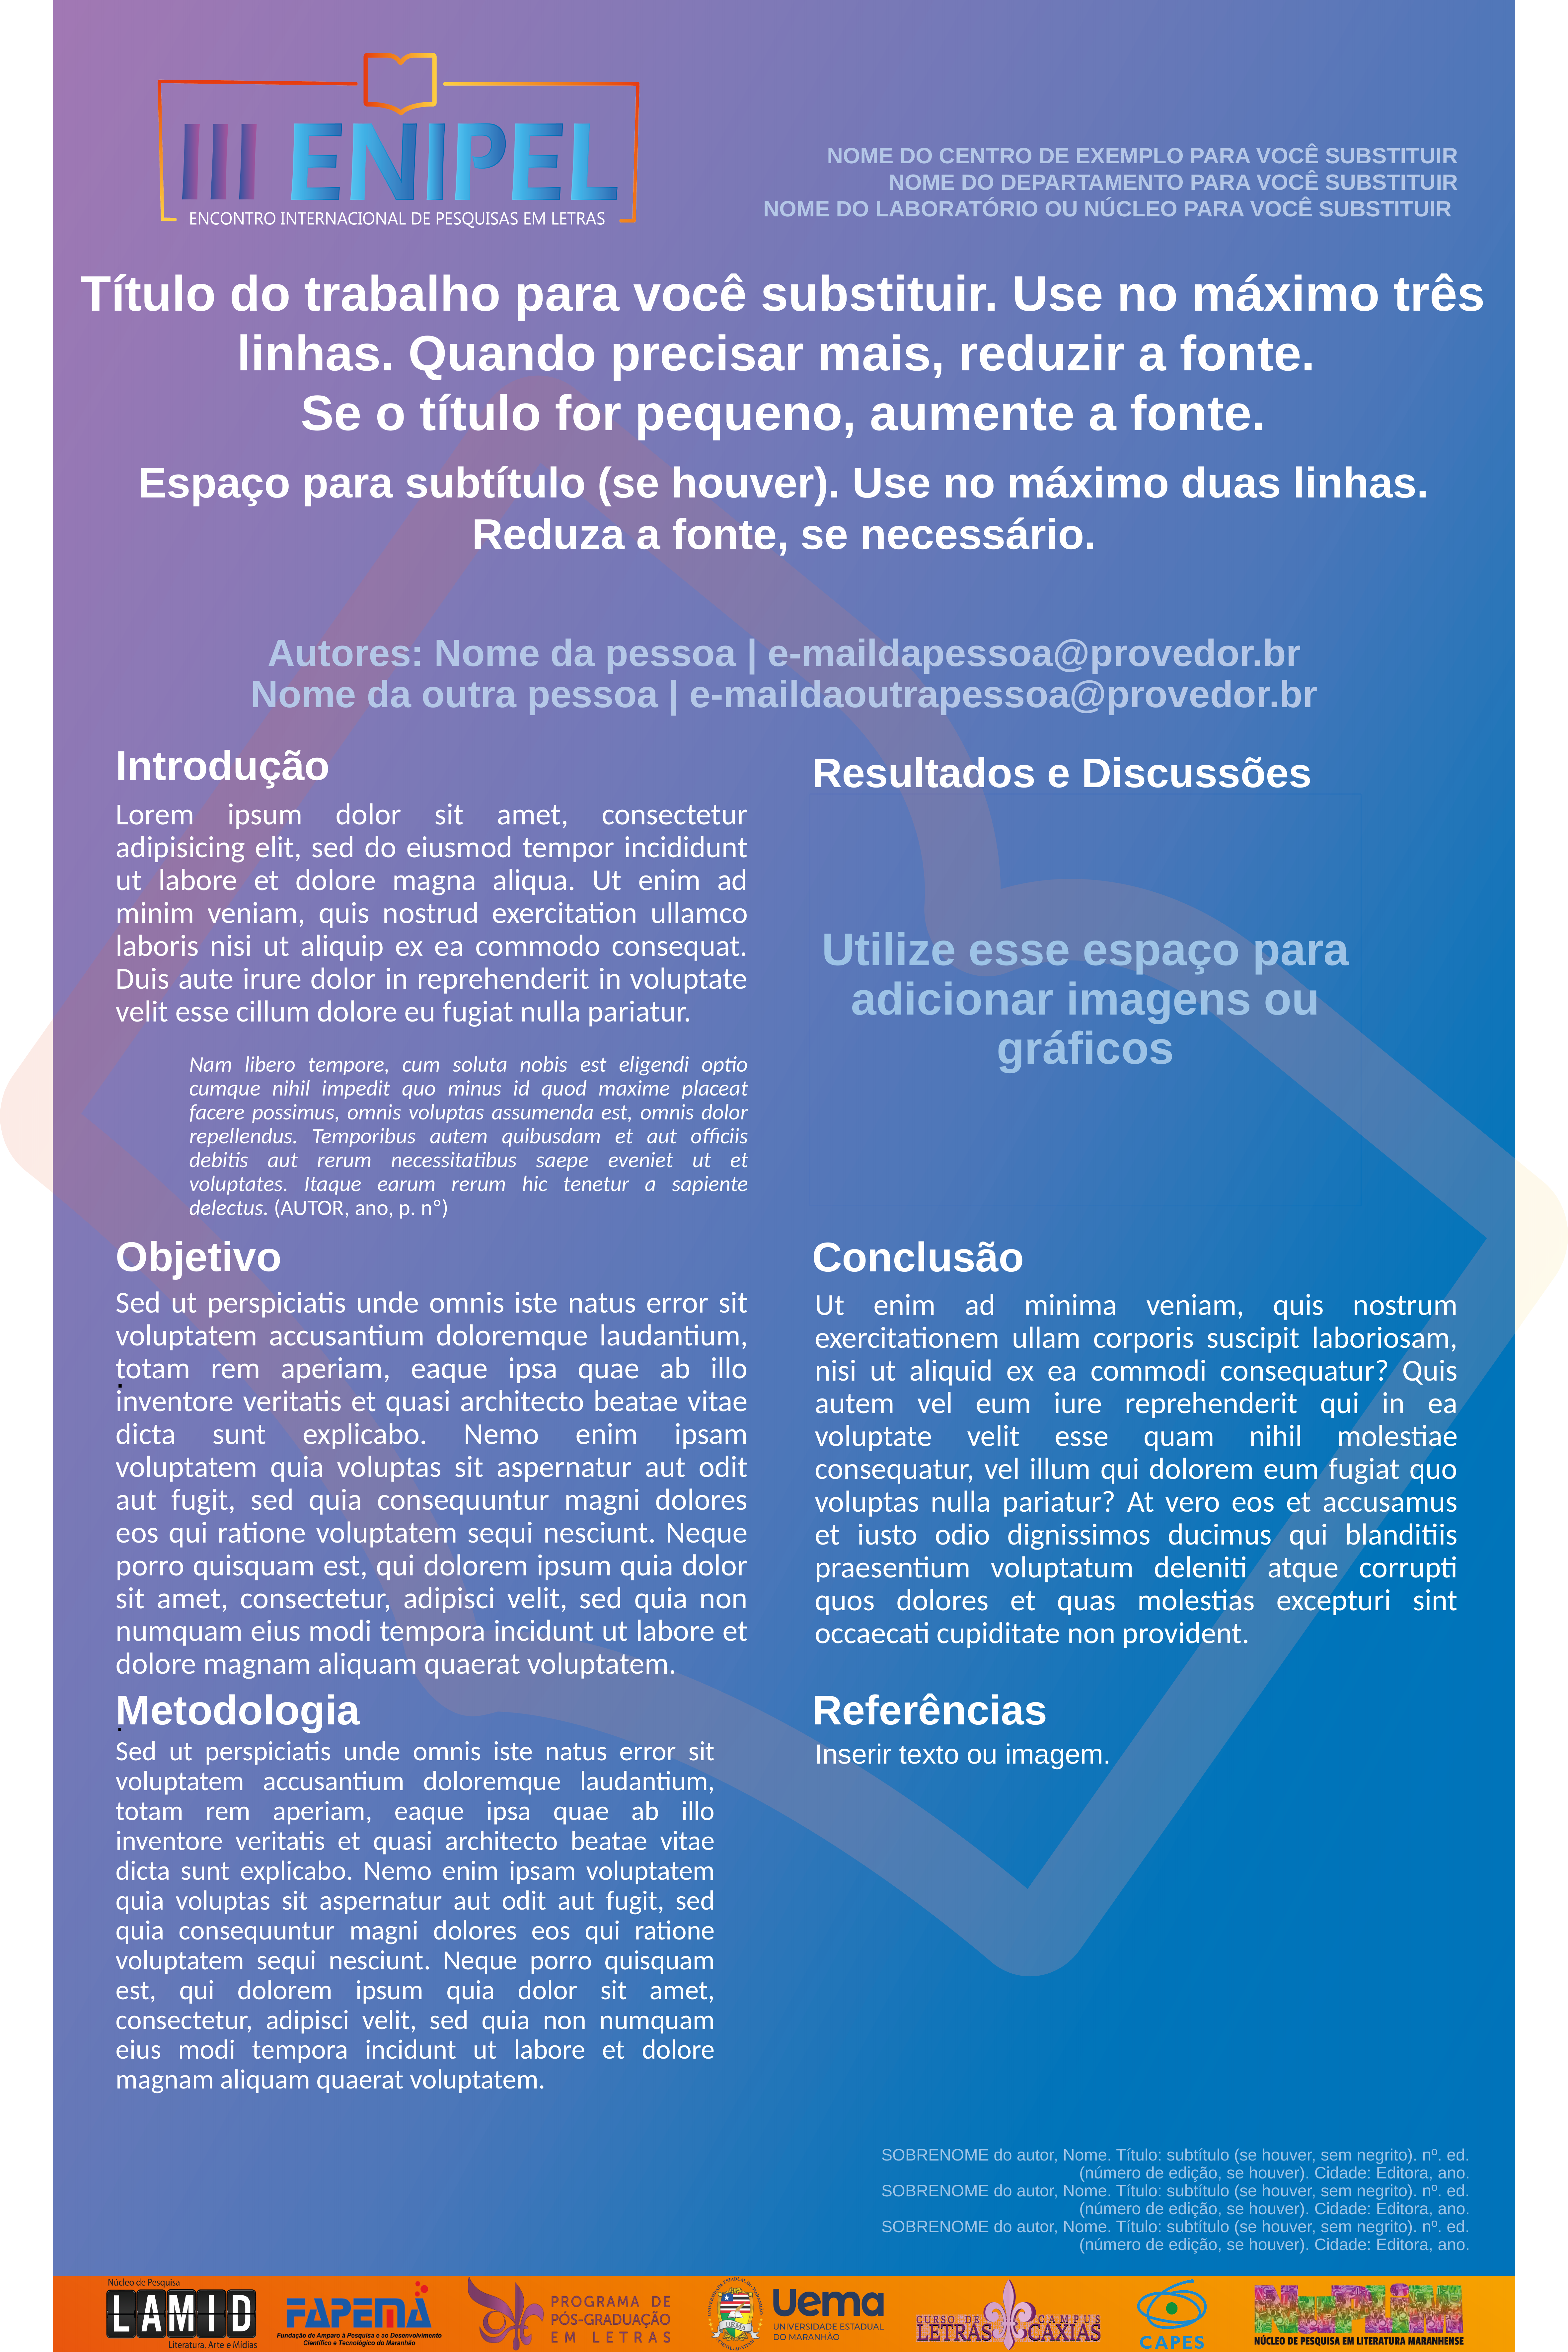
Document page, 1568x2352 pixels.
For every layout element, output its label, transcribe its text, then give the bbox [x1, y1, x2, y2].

text_box Sed ut perspiciatis unde omnis iste natus error sit voluptatem accusantium doloremque laudantium, totam rem aperiam, eaque ipsa quae ab illo inventore veritatis et quasi architecto beatae vitae dicta sunt explicabo. Nemo enim ipsam voluptatem quia voluptas sit aspernatur aut odit aut fugit, sed quia consequuntur magni dolores eos qui ratione voluptatem sequi nesciunt. Neque porro quisquam est, qui dolorem ipsum quia dolor sit amet, consectetur, adipisci velit, sed quia non numquam eius modi tempora incidunt ut labore et dolore magnam aliquam quaerat voluptatem. . [111, 1284, 754, 1684]
text_box Introdução [111, 735, 665, 796]
text_box Ut enim ad minima veniam, quis nostrum exercitationem ullam corporis suscipit laboriosam, nisi ut aliquid ex ea commodi consequatur? Quis autem vel eum iure reprehenderit qui in ea voluptate velit esse quam nihil molestiae consequatur, vel illum qui dolorem eum fugiat quo voluptas nulla pariatur? At vero eos et accusamus et iusto odio dignissimos ducimus qui blanditiis praesentium voluptatum deleniti atque corrupti quos dolores et quas molestias excepturi sint occaecati cupiditate non provident. [810, 1286, 1464, 1675]
text_box NOME DO CENTRO DE EXEMPLO PARA VOCÊ SUBSTITUIR NOME DO DEPARTAMENTO PARA VOCÊ SUBSTITUIR NOME DO LABORATÓRIO OU NÚCLEO PARA VOCÊ SUBSTITUIR [754, 139, 1464, 223]
text_box Inserir texto ou imagem. [810, 1737, 1464, 2118]
text_box Conclusão [807, 1223, 1361, 1287]
text_box Referências [807, 1671, 1361, 1734]
text_box Objetivo [111, 1223, 665, 1284]
text_box Título do trabalho para você substituir. Use no máximo três linhas. Quando precisar mais, reduzir a fonte. Se o título for pequeno, aumente a fonte. [23, 270, 1545, 431]
text_box Resultados e Discussões [807, 735, 1436, 807]
text_box Espaço para subtítulo (se houver). Use no máximo duas linhas. Reduza a fonte, se necessário. [53, 452, 1517, 540]
text_box Lorem ipsum dolor sit amet, consectetur adipisicing elit, sed do eiusmod tempor incididunt ut labore et dolore magna aliqua. Ut enim ad minim veniam, quis nostrud exercitation ullamco laboris nisi ut aliquip ex ea commodo consequat. Duis aute irure dolor in reprehenderit in voluptate velit esse cillum dolore eu fugiat nulla pariatur. Nam libero tempore, cum soluta nobis est eligendi optio cumque nihil impedit quo minus id quod maxime placeat facere possimus, omnis voluptas assumenda est, omnis dolor repellendus. Temporibus autem quibusdam et aut officiis debitis aut rerum necessitatibus saepe eveniet ut et voluptates. Itaque earum rerum hic tenetur a sapiente delectus. (AUTOR, ano, p. nº) . [111, 796, 754, 1195]
text_box Utilize esse espaço para adicionar imagens ou gráficos [810, 807, 1361, 1206]
text_box Sed ut perspiciatis unde omnis iste natus error sit voluptatem accusantium doloremque laudantium, totam rem aperiam, eaque ipsa quae ab illo inventore veritatis et quasi architecto beatae vitae dicta sunt explicabo. Nemo enim ipsam voluptatem quia voluptas sit aspernatur aut odit aut fugit, sed quia consequuntur magni dolores eos qui ratione voluptatem sequi nesciunt. Neque porro quisquam est, qui dolorem ipsum quia dolor sit amet, consectetur, adipisci velit, sed quia non numquam eius modi tempora incidunt ut labore et dolore magnam aliquam quaerat voluptatem. [111, 1734, 720, 2118]
text_box Autores: Nome da pessoa | e-maildapessoa@provedor.br Nome da outra pessoa | e-maildaoutrapessoa@provedor.br [53, 631, 1517, 719]
text_box Metodologia [111, 1684, 665, 1734]
text_box SOBRENOME do autor, Nome. Título: subtítulo (se houver, sem negrito). nº. ed. (número de edição, se houver). Cidade: Editora, ano. SOBRENOME do autor, Nome. Título: subtítulo (se houver, sem negrito). nº. ed. (número de edição, se houver). Cidade: Editora, ano. SOBRENOME do autor, Nome. Título: subtítulo (se houver, sem negrito). nº. ed. (número de edição, se houver). Cidade: Editora, ano. [819, 2144, 1475, 2266]
